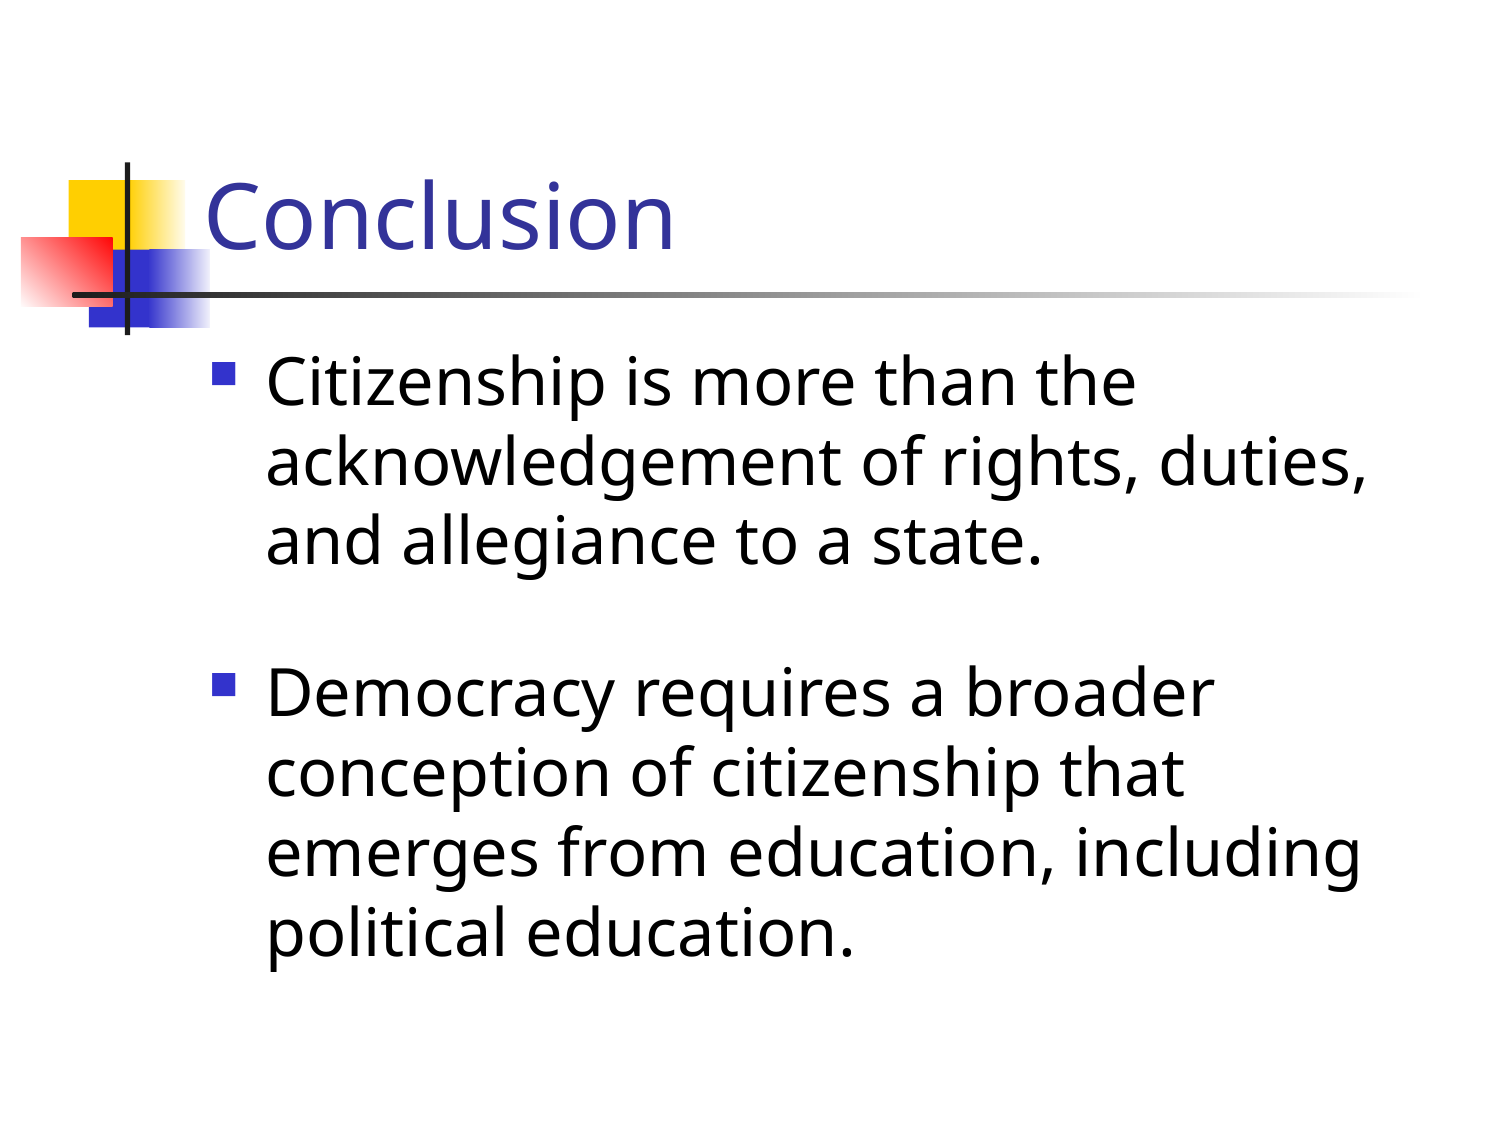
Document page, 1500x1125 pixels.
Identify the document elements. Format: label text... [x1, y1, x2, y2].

title Conclusion [188, 34, 1468, 276]
list Citizenship is more than the acknowledgement of rights, duties, and allegiance to a state. Democracy requires a broader conception of citizenship that emerges from education, including political education. [193, 330, 1470, 1007]
